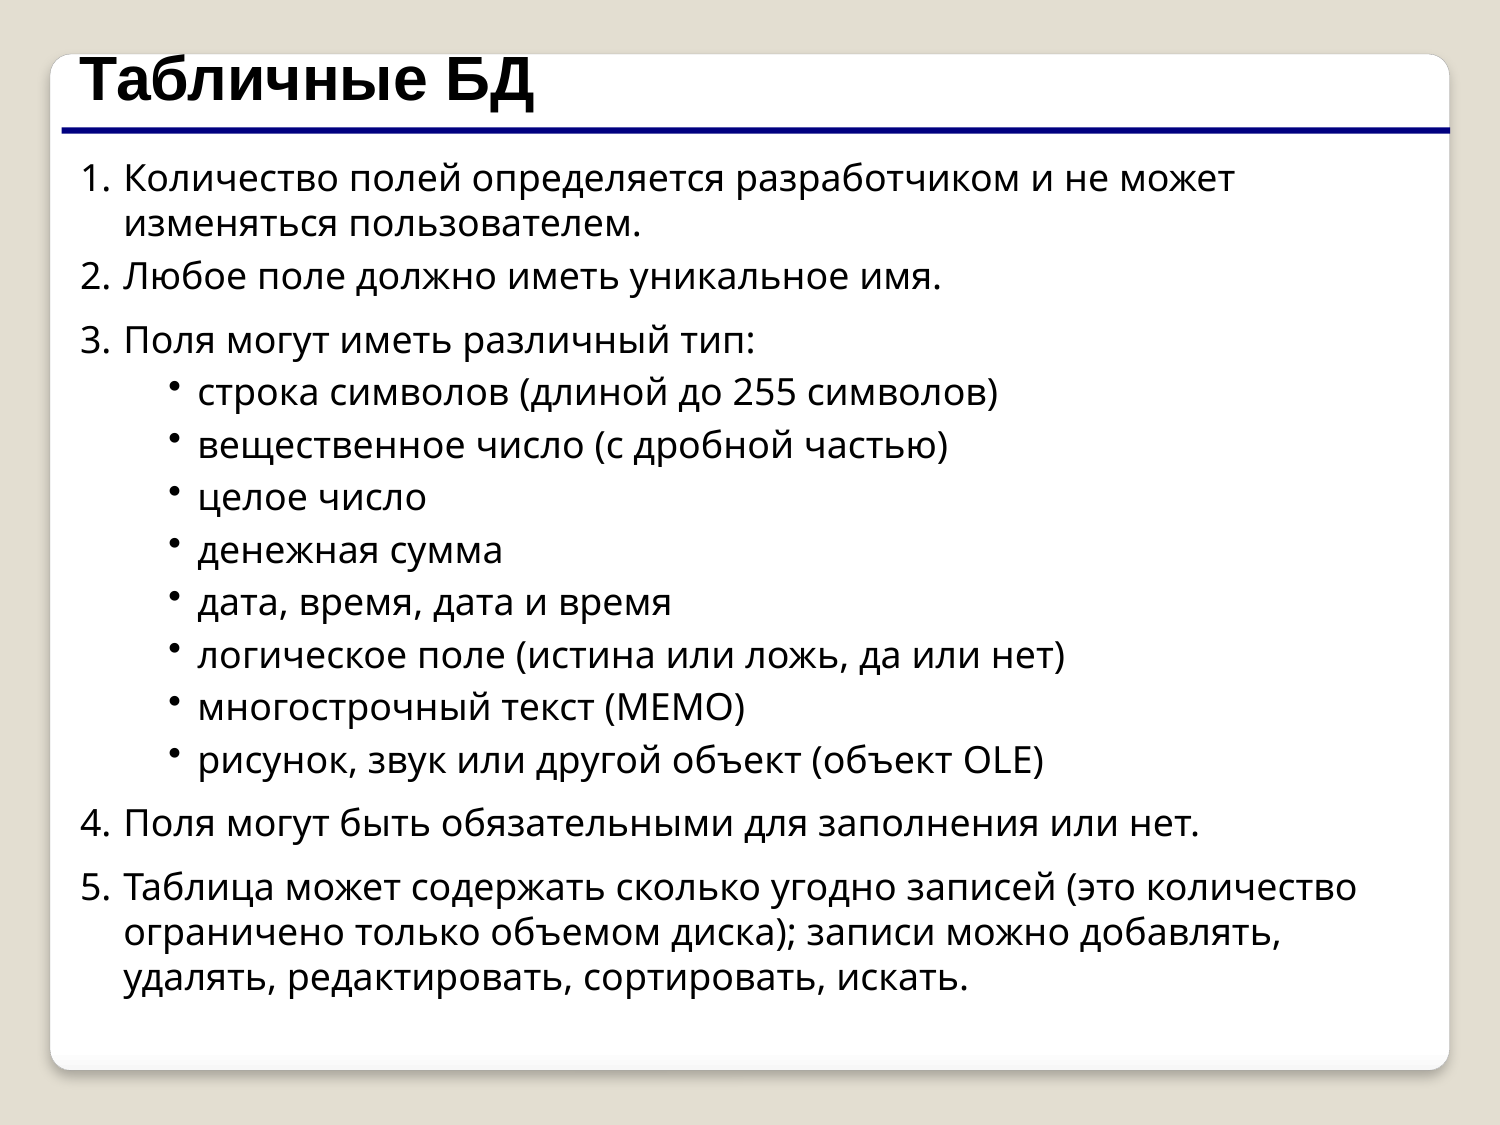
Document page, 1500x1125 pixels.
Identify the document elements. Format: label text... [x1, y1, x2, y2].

text_box Количество полей определяется разработчиком и не может изменяться пользователем. Любое поле должно иметь уникальное имя. Поля могут иметь различный тип: строка символов (длиной до 255 символов) вещественное число (с дробной частью) целое число денежная сумма дата, время, дата и время логическое поле (истина или ложь, да или нет) многострочный текст (МЕМО) рисунок, звук или другой объект (объект OLE) Поля могут быть обязательными для заполнения или нет. Таблица может содержать сколько угодно записей (это количество ограничено только объемом диска); записи можно добавлять, удалять, редактировать, сортировать, искать. [65, 146, 1429, 1045]
text_box Табличные БД [64, 31, 1401, 121]
